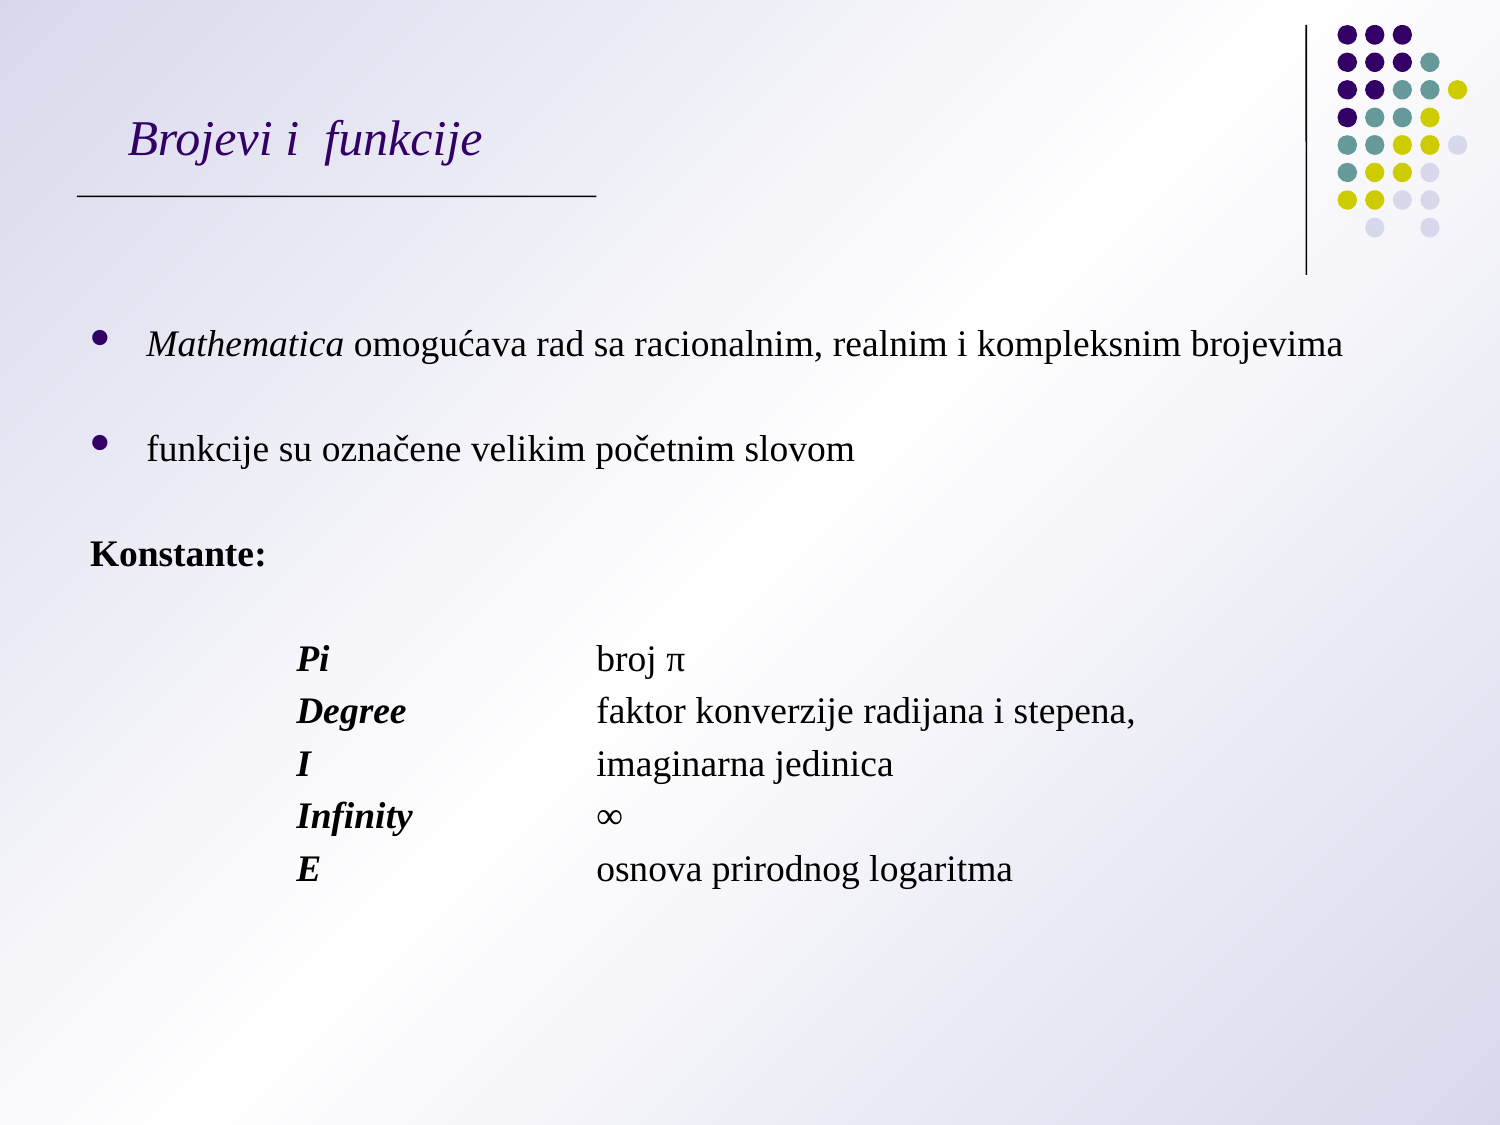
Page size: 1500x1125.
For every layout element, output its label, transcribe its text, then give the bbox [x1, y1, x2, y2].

title Brojevi i funkcije [75, 20, 1313, 233]
